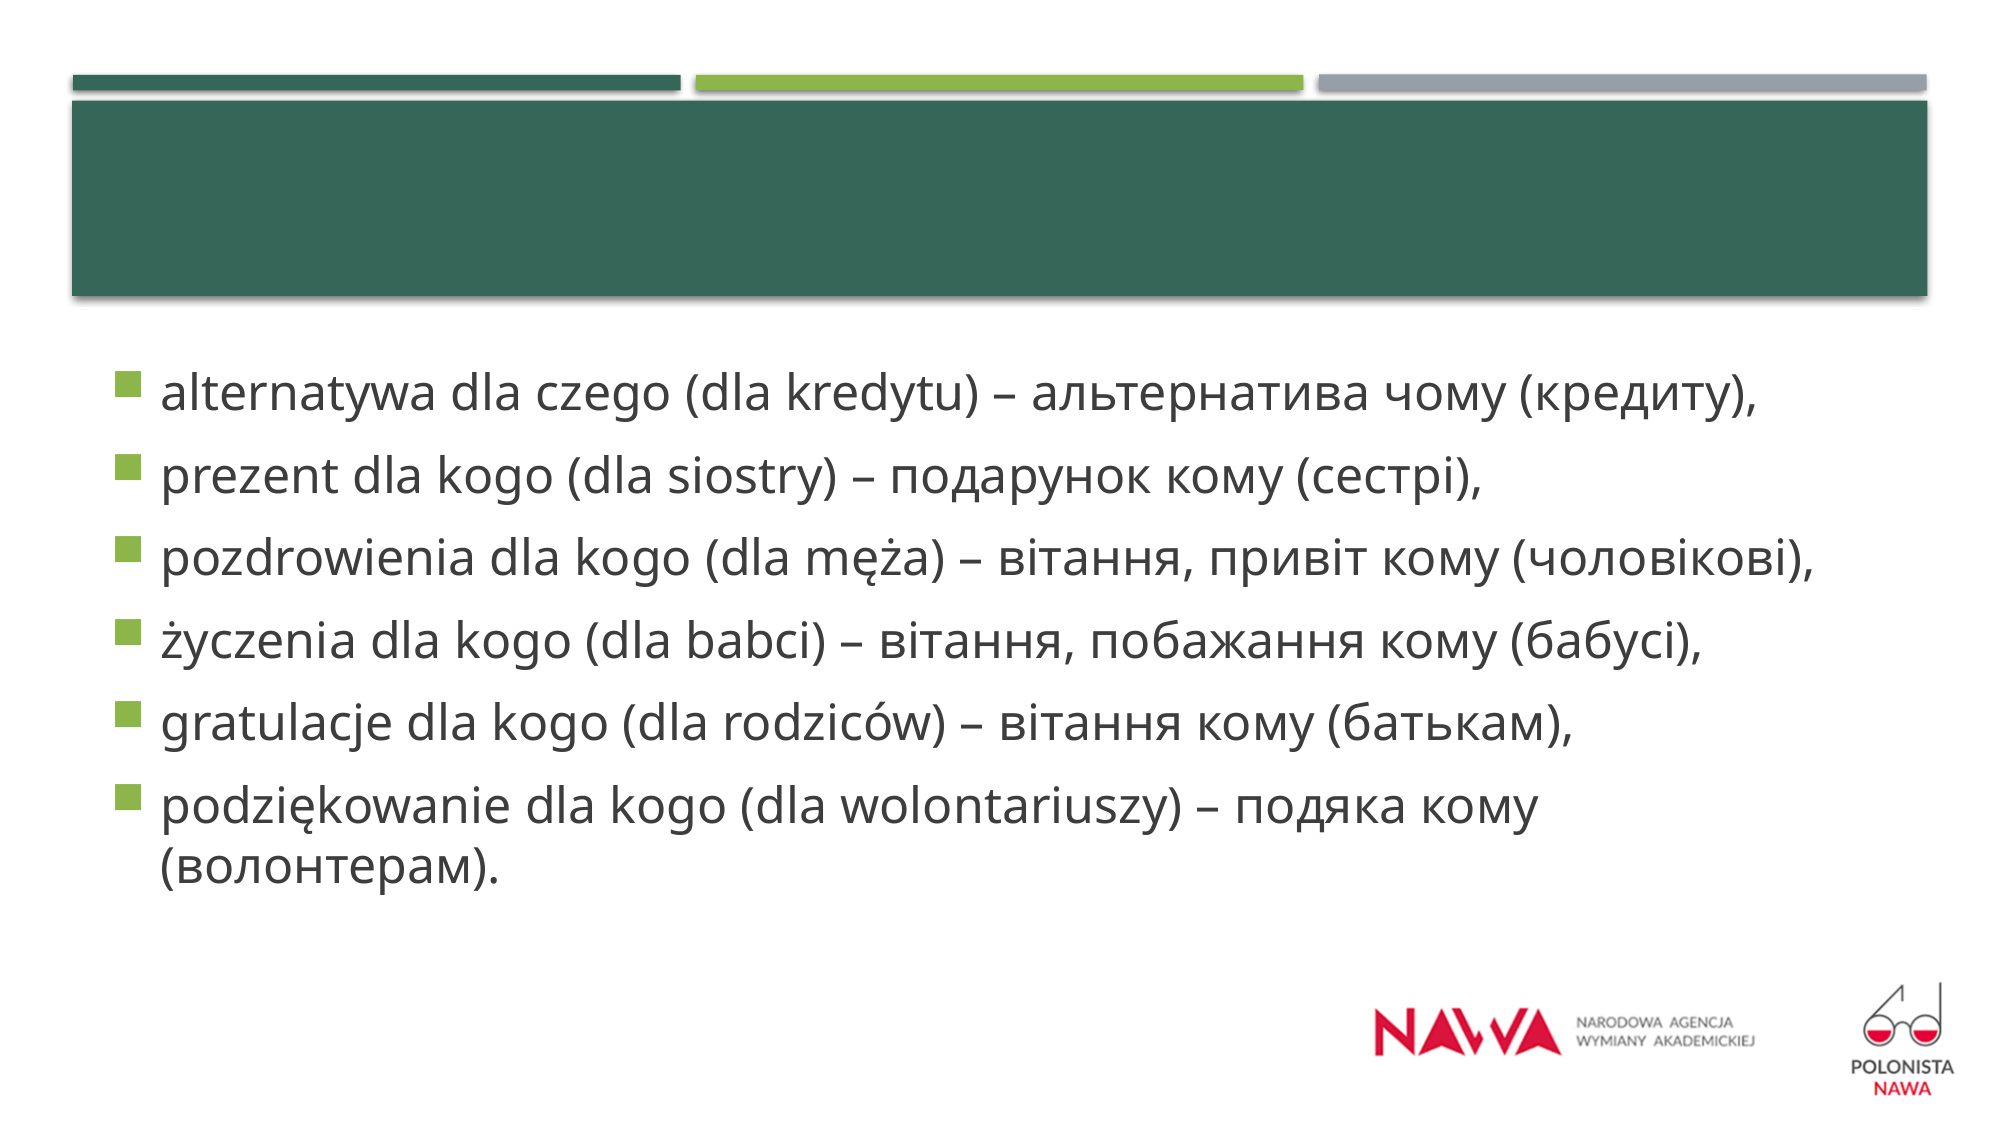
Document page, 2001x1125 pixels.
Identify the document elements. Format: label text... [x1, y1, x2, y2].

picture [1811, 949, 1999, 1125]
list alternatywa dla czego (dla kredytu) – альтернатива чому (кредиту), prezent dla kogo (dla siostry) – подарунок кому (сестрі), pozdrowienia dla kogo (dla męża) – вітання, привіт кому (чоловікові), życzenia dla kogo (dla babci) – вітання, побажання кому (бабусі), gratulacje dla kogo (dla rodziców) – вітання кому (батькам), podziękowanie dla kogo (dla wolontariuszy) – подяка кому (волонтерам). [95, 357, 1905, 962]
picture [1344, 948, 1783, 1116]
